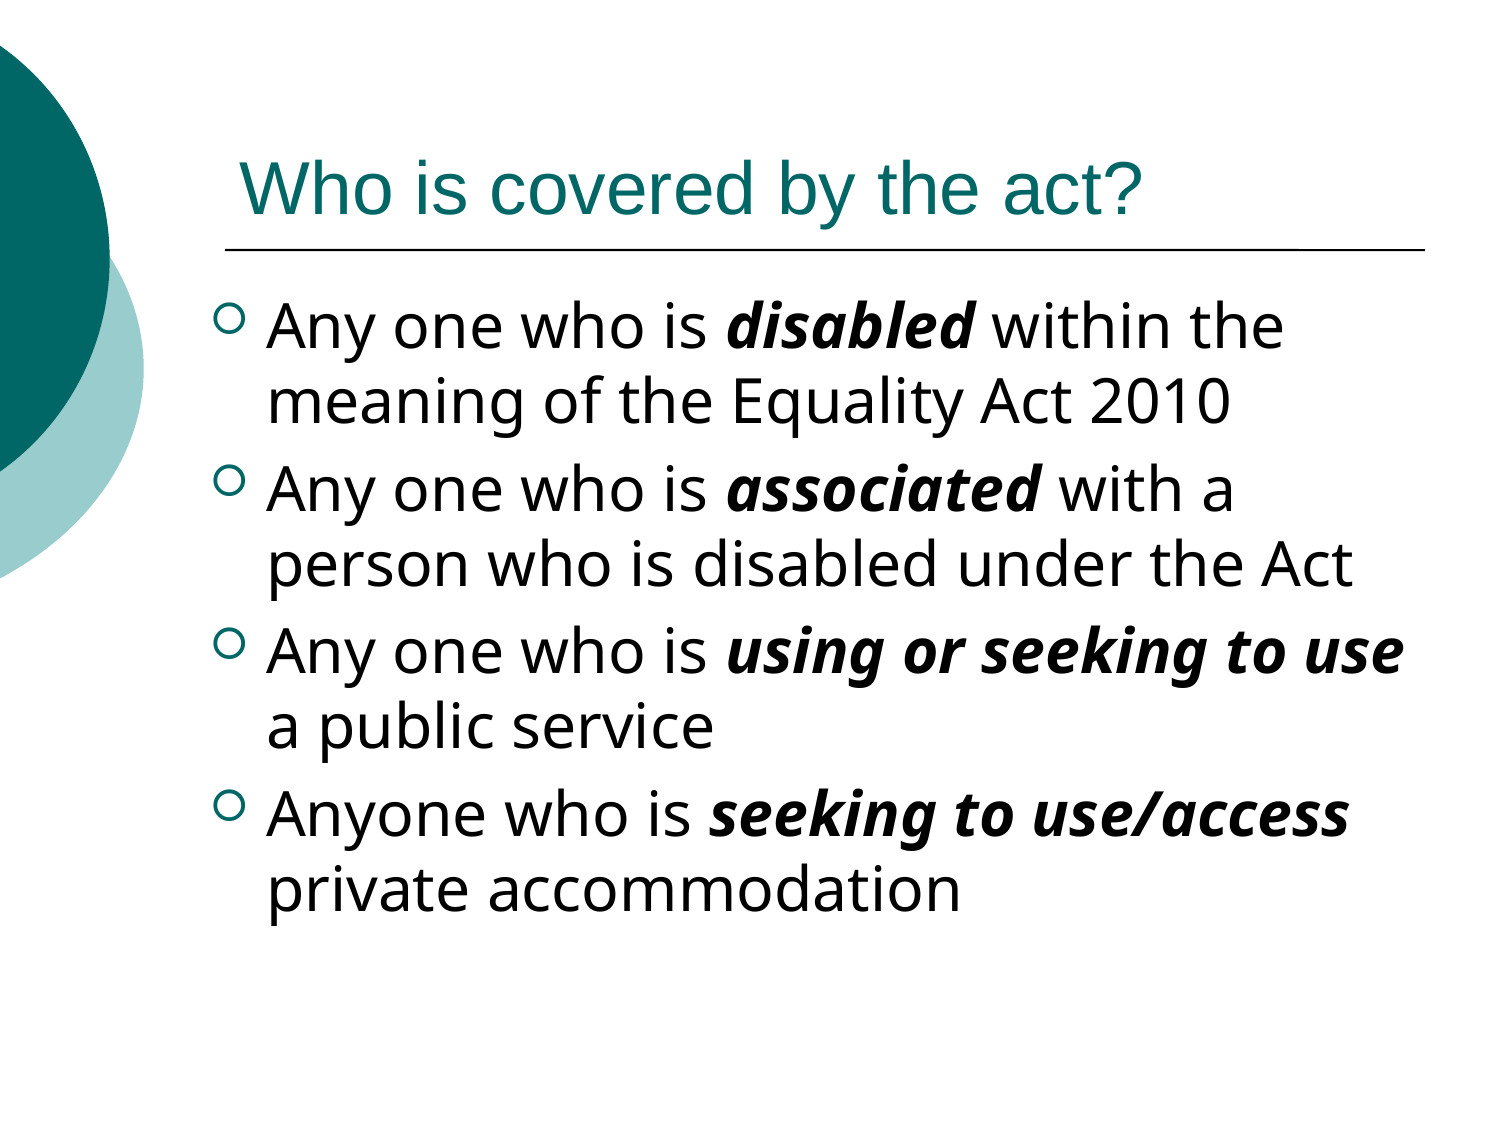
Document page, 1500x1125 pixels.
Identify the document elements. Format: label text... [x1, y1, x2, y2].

title Who is covered by the act? [224, 49, 1425, 238]
list Any one who is disabled within the meaning of the Equality Act 2010 Any one who is associated with a person who is disabled under the Act Any one who is using or seeking to use a public service Anyone who is seeking to use/access private accommodation [194, 278, 1448, 975]
